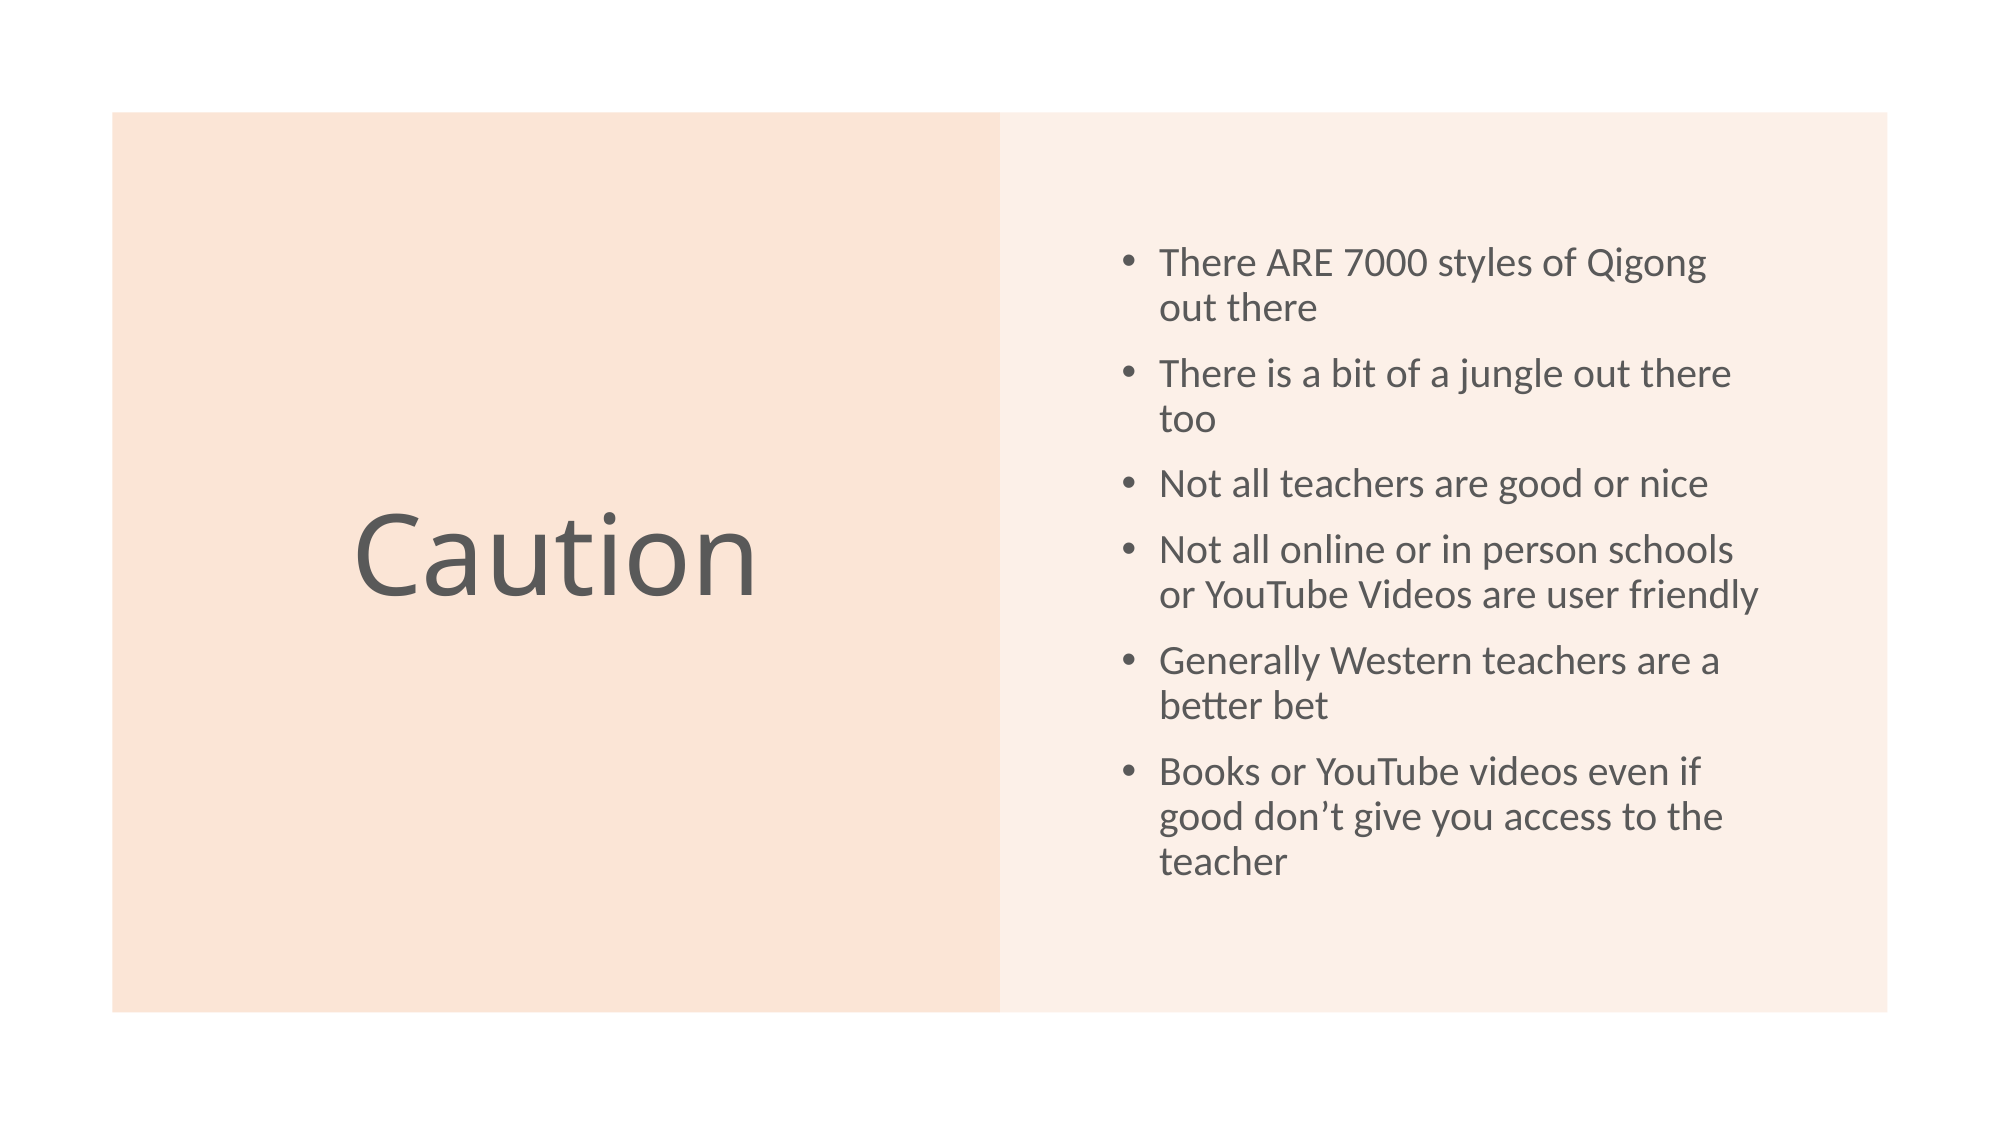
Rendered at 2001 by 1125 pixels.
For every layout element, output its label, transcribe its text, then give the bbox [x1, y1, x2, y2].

text_box [111, 111, 999, 1013]
text_box [0, 0, 2000, 1125]
list There ARE 7000 styles of Qigong out there There is a bit of a jungle out there too Not all teachers are good or nice Not all online or in person schools or YouTube Videos are user friendly Generally Western teachers are a better bet Books or YouTube videos even if good don’t give you access to the teacher [1106, 219, 1781, 906]
text_box [999, 111, 1888, 1013]
title Caution [267, 219, 845, 900]
